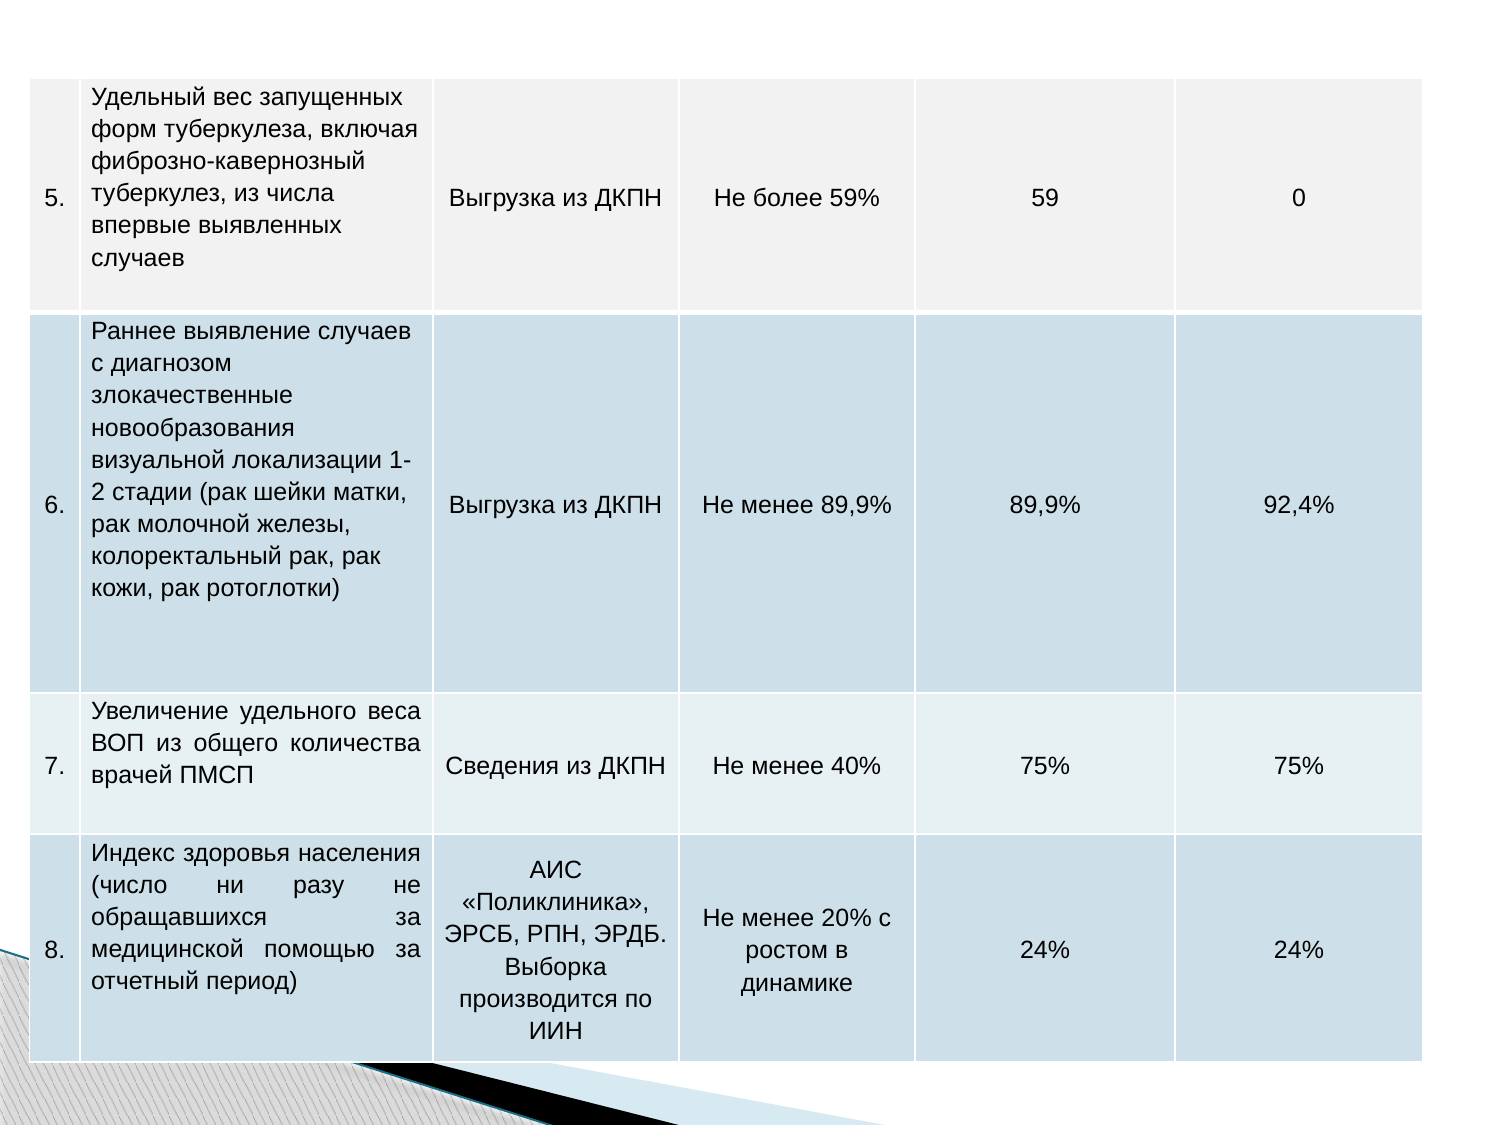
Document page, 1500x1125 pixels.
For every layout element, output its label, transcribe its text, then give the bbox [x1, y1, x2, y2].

table_cell Индекс здоровья населения (число ни разу не обращавшихся за медицинской помощью за отчетный период) [81, 835, 432, 1061]
table_cell 75% [1176, 694, 1422, 833]
table_header Удельный вес запущенных форм туберкулеза, включая фиброзно-кавернозный туберкулез, из числа впервые выявленных случаев [81, 79, 432, 310]
table_cell 7. [30, 694, 79, 833]
table_cell Не менее 89,9% [680, 315, 914, 692]
table_cell 92,4% [1176, 315, 1422, 692]
table_cell АИС «Поликлиника», ЭРСБ, РПН, ЭРДБ. Выборка производится по ИИН [434, 835, 678, 1061]
table_cell Увеличение удельного веса ВОП из общего количества врачей ПМСП [81, 694, 432, 833]
table_cell 24% [1176, 835, 1422, 1061]
table_cell 6. [30, 315, 79, 692]
table_header Не более 59% [680, 79, 914, 310]
table_cell Выгрузка из ДКПН [434, 315, 678, 692]
table_cell 89,9% [916, 315, 1174, 692]
table_header 0 [1176, 79, 1422, 310]
table_cell Раннее выявление случаев с диагнозом злокачественные новообразования визуальной локализации 1-2 стадии (рак шейки матки, рак молочной железы, колоректальный рак, рак кожи, рак ротоглотки) [81, 315, 432, 692]
table_cell 24% [916, 835, 1174, 1061]
table_cell 8. [30, 835, 79, 1061]
table_header 59 [916, 79, 1174, 310]
table_cell Не менее 40% [680, 694, 914, 833]
table_cell 75% [916, 694, 1174, 833]
table_cell Сведения из ДКПН [434, 694, 678, 833]
table_header 5. [30, 79, 79, 310]
table_header Выгрузка из ДКПН [434, 79, 678, 310]
table_cell Не менее 20% с ростом в динамике [680, 835, 914, 1061]
